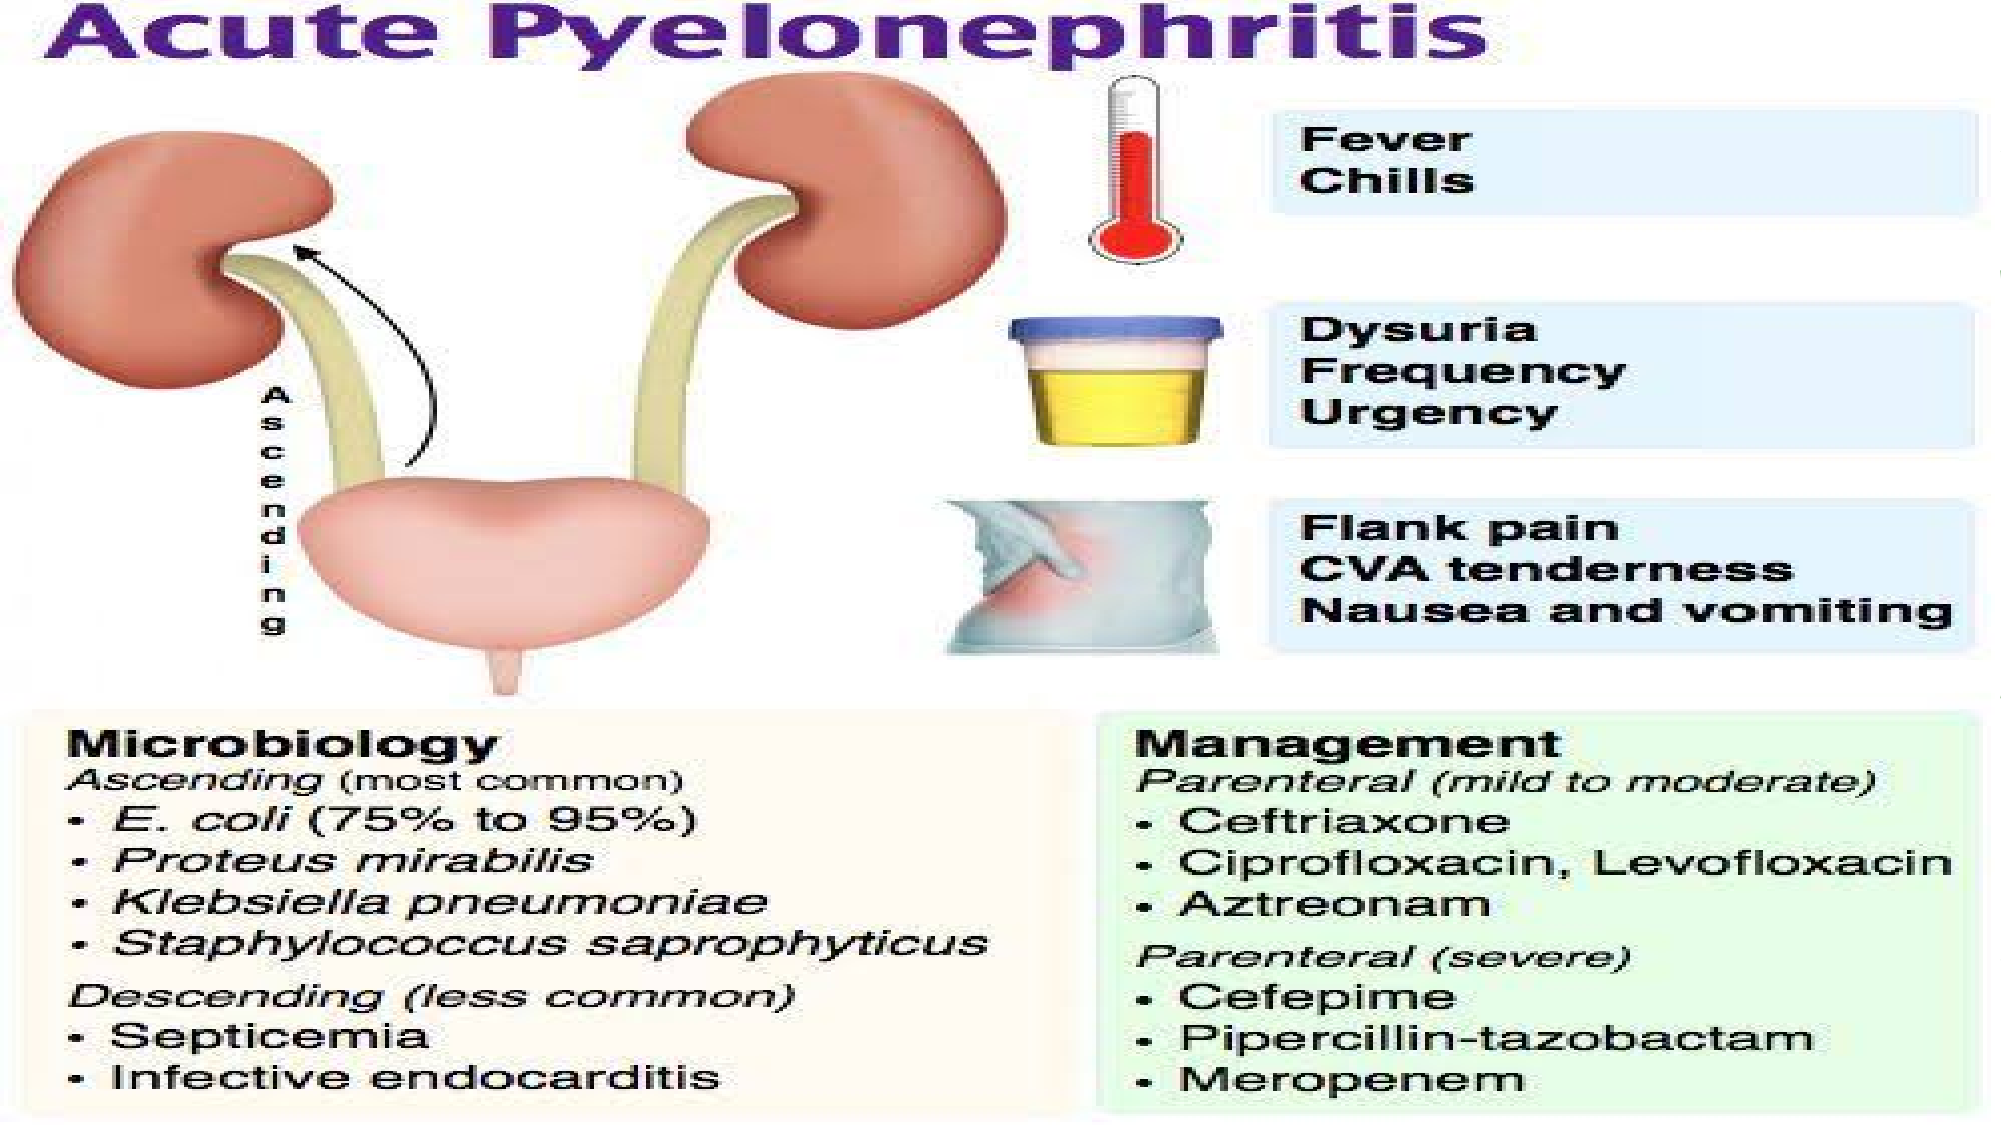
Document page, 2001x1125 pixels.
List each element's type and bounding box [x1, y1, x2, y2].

list [0, 0, 2000, 1125]
